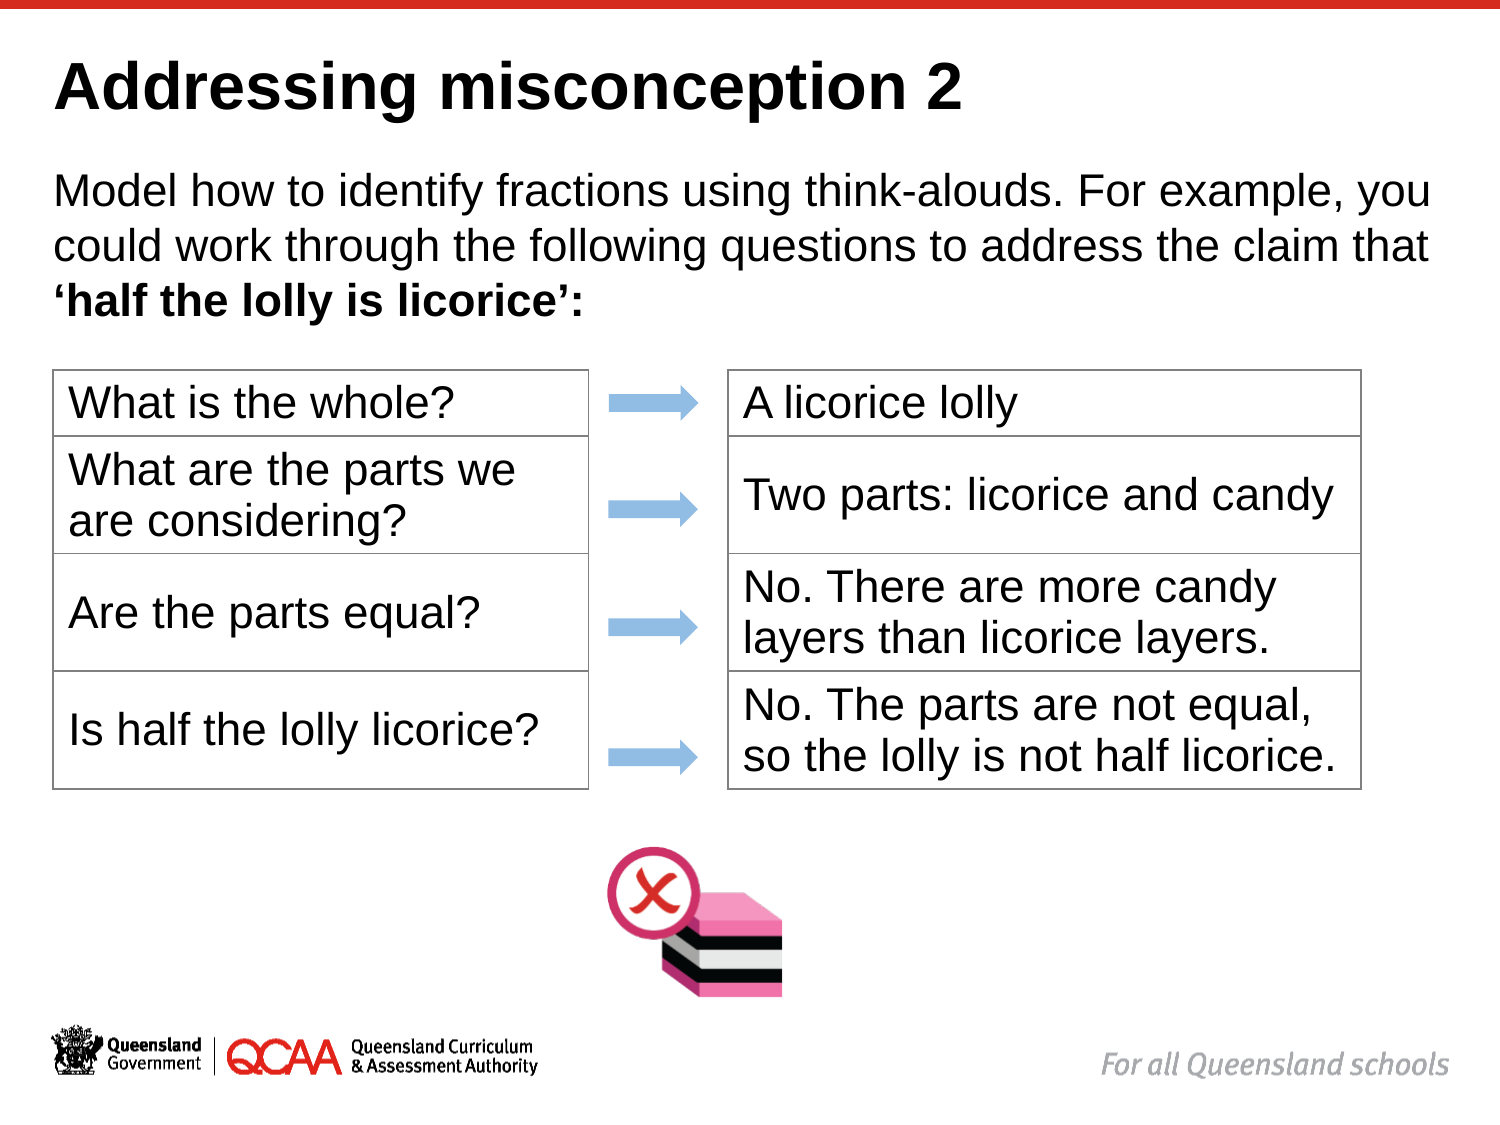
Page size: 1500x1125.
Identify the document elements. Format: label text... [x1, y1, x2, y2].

table_cell No. There are more candy layers than licorice layers. [729, 554, 1360, 670]
table_header A licorice lolly [729, 371, 1360, 435]
table_cell Are the parts equal? [54, 554, 588, 670]
table_cell No. The parts are not equal, so the lolly is not half licorice. [729, 672, 1360, 788]
picture [0, 842, 1500, 1118]
table_header What is the whole? [54, 371, 588, 435]
text_box [608, 385, 699, 421]
text_box [608, 739, 698, 775]
table_cell What are the parts we are considering? [54, 437, 588, 553]
table_cell Is half the lolly licorice? [54, 672, 588, 788]
table_cell Two parts: licorice and candy [729, 437, 1360, 553]
text_box [608, 609, 698, 646]
table_header [589, 370, 727, 789]
list Model how to identify fractions using think-alouds. For example, you could work through the following questions to address the claim that ‘half the lolly is licorice’: [53, 160, 1447, 374]
title Addressing misconception 2 [53, 42, 1447, 115]
text_box [608, 491, 698, 527]
